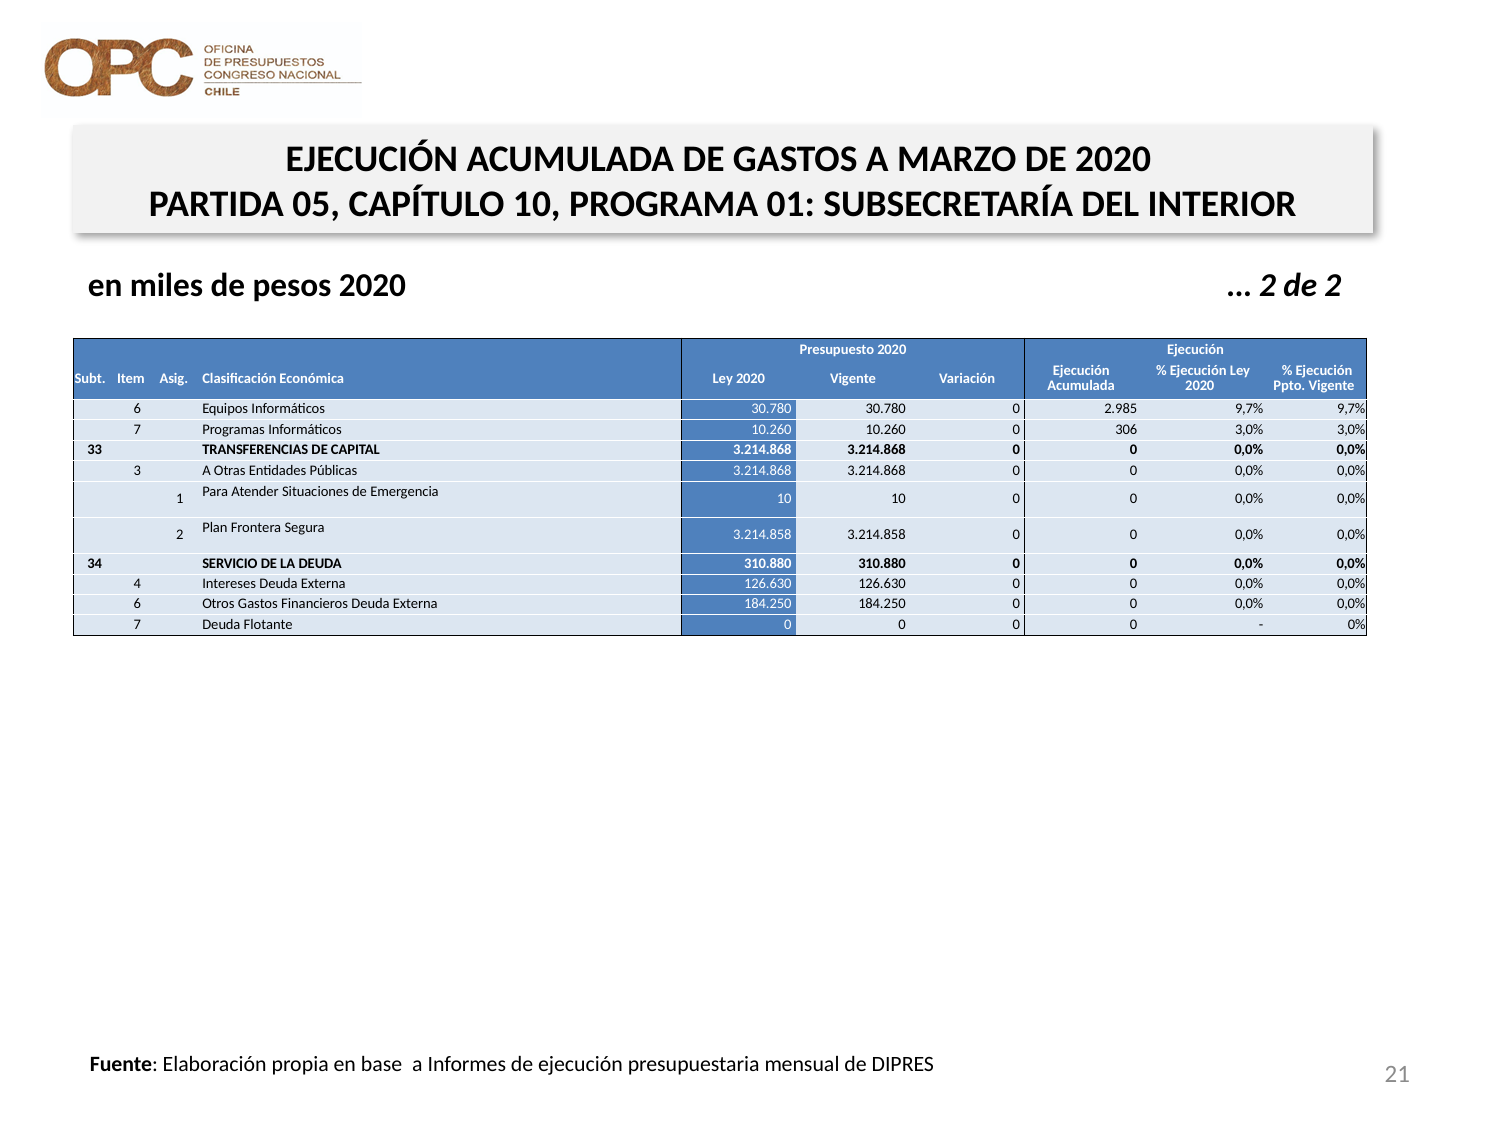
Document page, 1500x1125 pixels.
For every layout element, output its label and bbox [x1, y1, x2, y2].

table_cell [1025, 575, 1366, 594]
table_cell [1025, 615, 1366, 635]
table_cell [682, 615, 1024, 635]
slide_number [1074, 1042, 1425, 1103]
table_cell [682, 518, 1024, 553]
table_cell [74, 575, 681, 594]
text_box [73, 255, 1373, 316]
text_box [73, 125, 1373, 232]
table_cell [74, 461, 681, 481]
table_cell [74, 400, 681, 419]
table_cell [74, 420, 681, 440]
table_cell [1025, 554, 1366, 574]
table_cell [682, 420, 1024, 440]
table_cell [1025, 595, 1366, 614]
table_cell [1025, 359, 1366, 399]
table_cell [1025, 400, 1366, 419]
table_header [682, 339, 1024, 359]
table_cell [682, 441, 1024, 460]
table_cell [74, 482, 681, 517]
table_cell [74, 518, 681, 553]
table_cell [682, 595, 1024, 614]
table_cell [74, 359, 681, 399]
picture [41, 22, 362, 118]
table_cell [74, 554, 681, 574]
table_cell [1025, 482, 1366, 517]
table_cell [74, 595, 681, 614]
table_cell [74, 615, 681, 635]
table_cell [1025, 518, 1366, 553]
table_cell [74, 441, 681, 460]
table_cell [682, 359, 1024, 399]
table_cell [682, 461, 1024, 481]
table_header [74, 339, 681, 359]
table_cell [1025, 420, 1366, 440]
table_cell [682, 554, 1024, 574]
table_cell [1025, 441, 1366, 460]
table_cell [682, 575, 1024, 594]
table_cell [1025, 461, 1366, 481]
table_header [1025, 339, 1366, 359]
table_cell [682, 400, 1024, 419]
table_cell [682, 482, 1024, 517]
